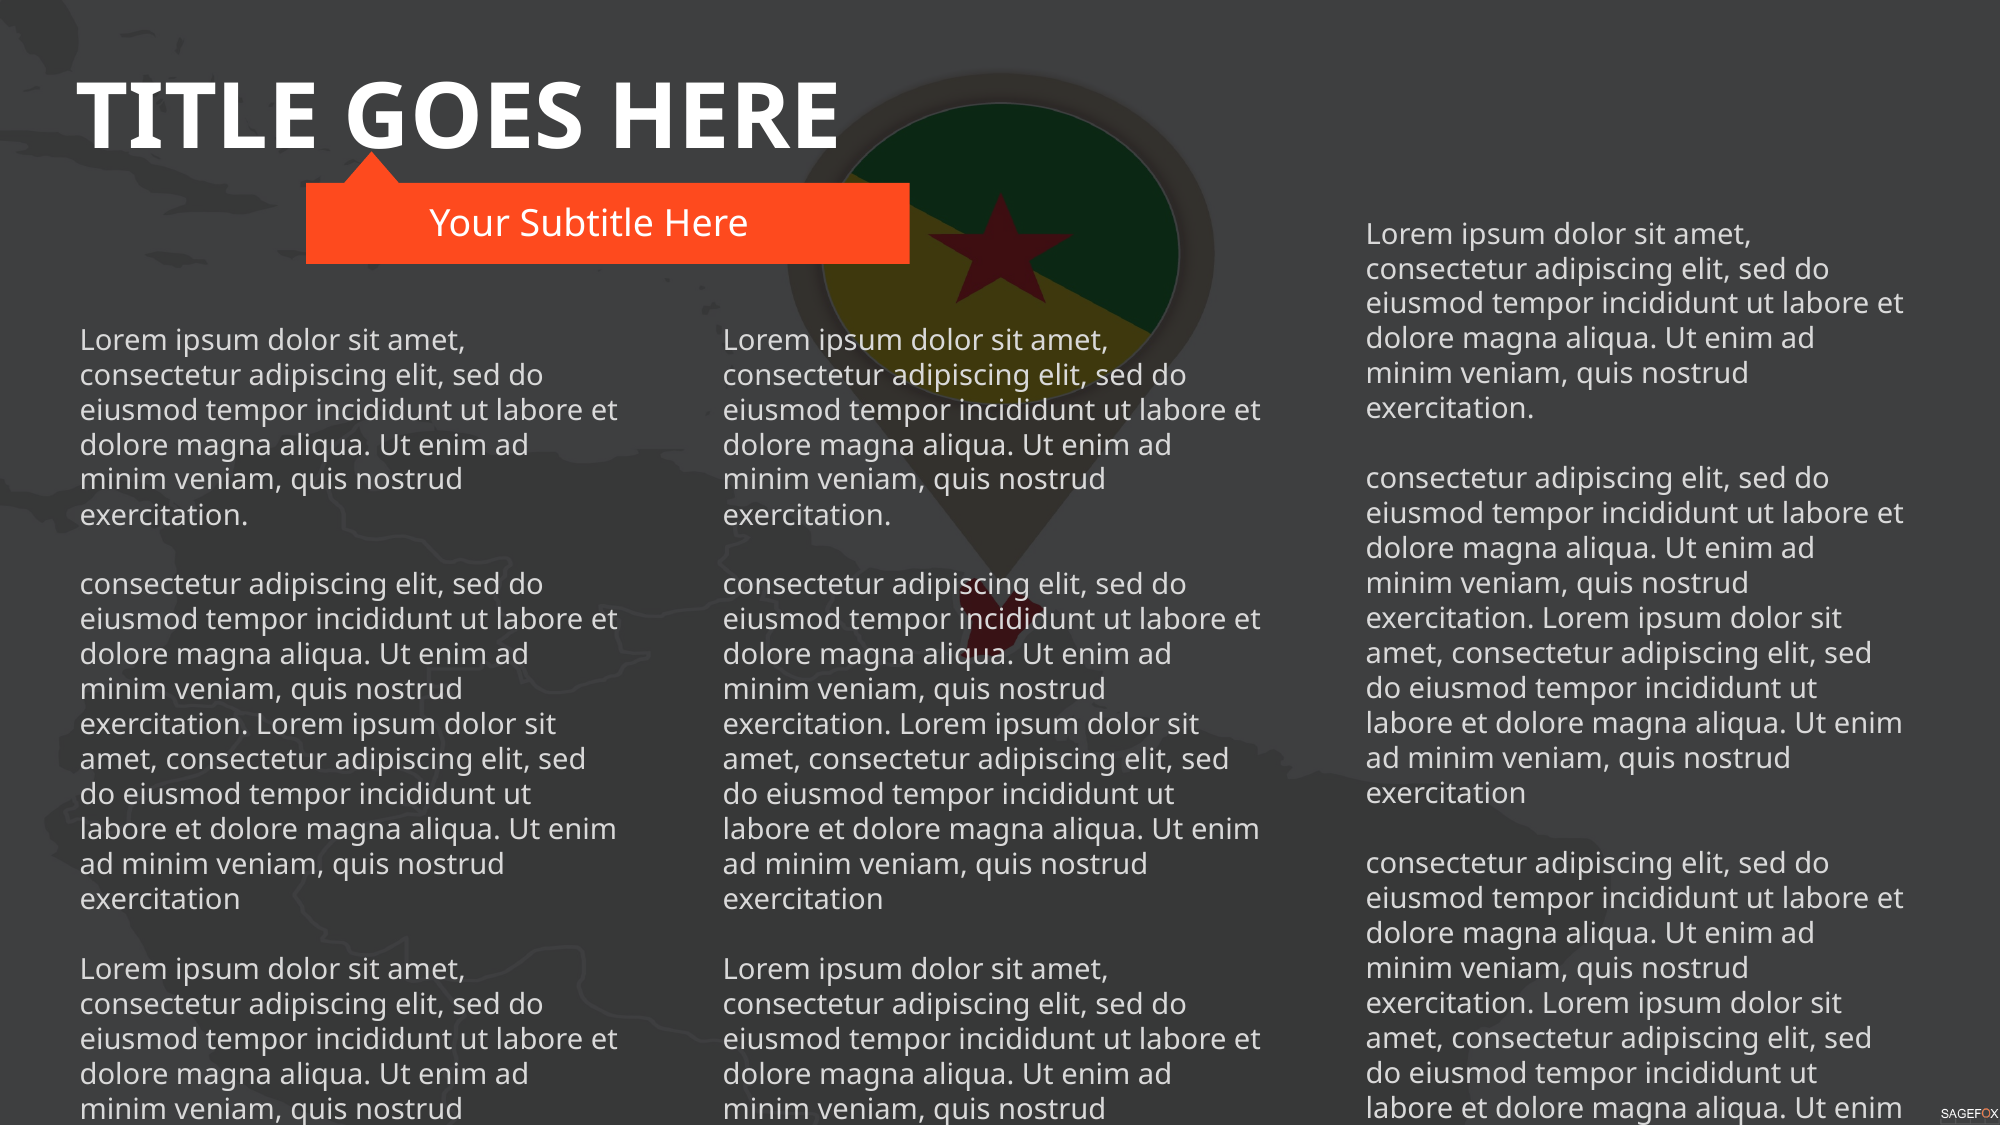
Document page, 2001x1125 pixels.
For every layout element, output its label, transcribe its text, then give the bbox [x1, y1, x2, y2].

text_box Lorem ipsum dolor sit amet, consectetur adipiscing elit, sed do eiusmod tempor incididunt ut labore et dolore magna aliqua. Ut enim ad minim veniam, quis nostrud exercitation. consectetur adipiscing elit, sed do eiusmod tempor incididunt ut labore et dolore magna aliqua. Ut enim ad minim veniam, quis nostrud exercitation. Lorem ipsum dolor sit amet, consectetur adipiscing elit, sed do eiusmod tempor incididunt ut labore et dolore magna aliqua. Ut enim ad minim veniam, quis nostrud exercitation consectetur adipiscing elit, sed do eiusmod tempor incididunt ut labore et dolore magna aliqua. Ut enim ad minim veniam, quis nostrud exercitation. Lorem ipsum dolor sit amet, consectetur adipiscing elit, sed do eiusmod tempor incididunt ut labore et dolore magna aliqua. Ut enim ad minim veniam, quis nostrud exercitation [1350, 207, 1921, 1125]
text_box TITLE GOES HERE [60, 49, 965, 175]
text_box Lorem ipsum dolor sit amet, consectetur adipiscing elit, sed do eiusmod tempor incididunt ut labore et dolore magna aliqua. Ut enim ad minim veniam, quis nostrud exercitation. consectetur adipiscing elit, sed do eiusmod tempor incididunt ut labore et dolore magna aliqua. Ut enim ad minim veniam, quis nostrud exercitation. Lorem ipsum dolor sit amet, consectetur adipiscing elit, sed do eiusmod tempor incididunt ut labore et dolore magna aliqua. Ut enim ad minim veniam, quis nostrud exercitation Lorem ipsum dolor sit amet, consectetur adipiscing elit, sed do eiusmod tempor incididunt ut labore et dolore magna aliqua. Ut enim ad minim veniam, quis nostrud exercitation. [64, 313, 635, 1125]
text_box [306, 151, 910, 264]
text_box Lorem ipsum dolor sit amet, consectetur adipiscing elit, sed do eiusmod tempor incididunt ut labore et dolore magna aliqua. Ut enim ad minim veniam, quis nostrud exercitation. consectetur adipiscing elit, sed do eiusmod tempor incididunt ut labore et dolore magna aliqua. Ut enim ad minim veniam, quis nostrud exercitation. Lorem ipsum dolor sit amet, consectetur adipiscing elit, sed do eiusmod tempor incididunt ut labore et dolore magna aliqua. Ut enim ad minim veniam, quis nostrud exercitation Lorem ipsum dolor sit amet, consectetur adipiscing elit, sed do eiusmod tempor incididunt ut labore et dolore magna aliqua. Ut enim ad minim veniam, quis nostrud exercitation [707, 313, 1278, 1125]
picture [1940, 0, 2001, 1125]
